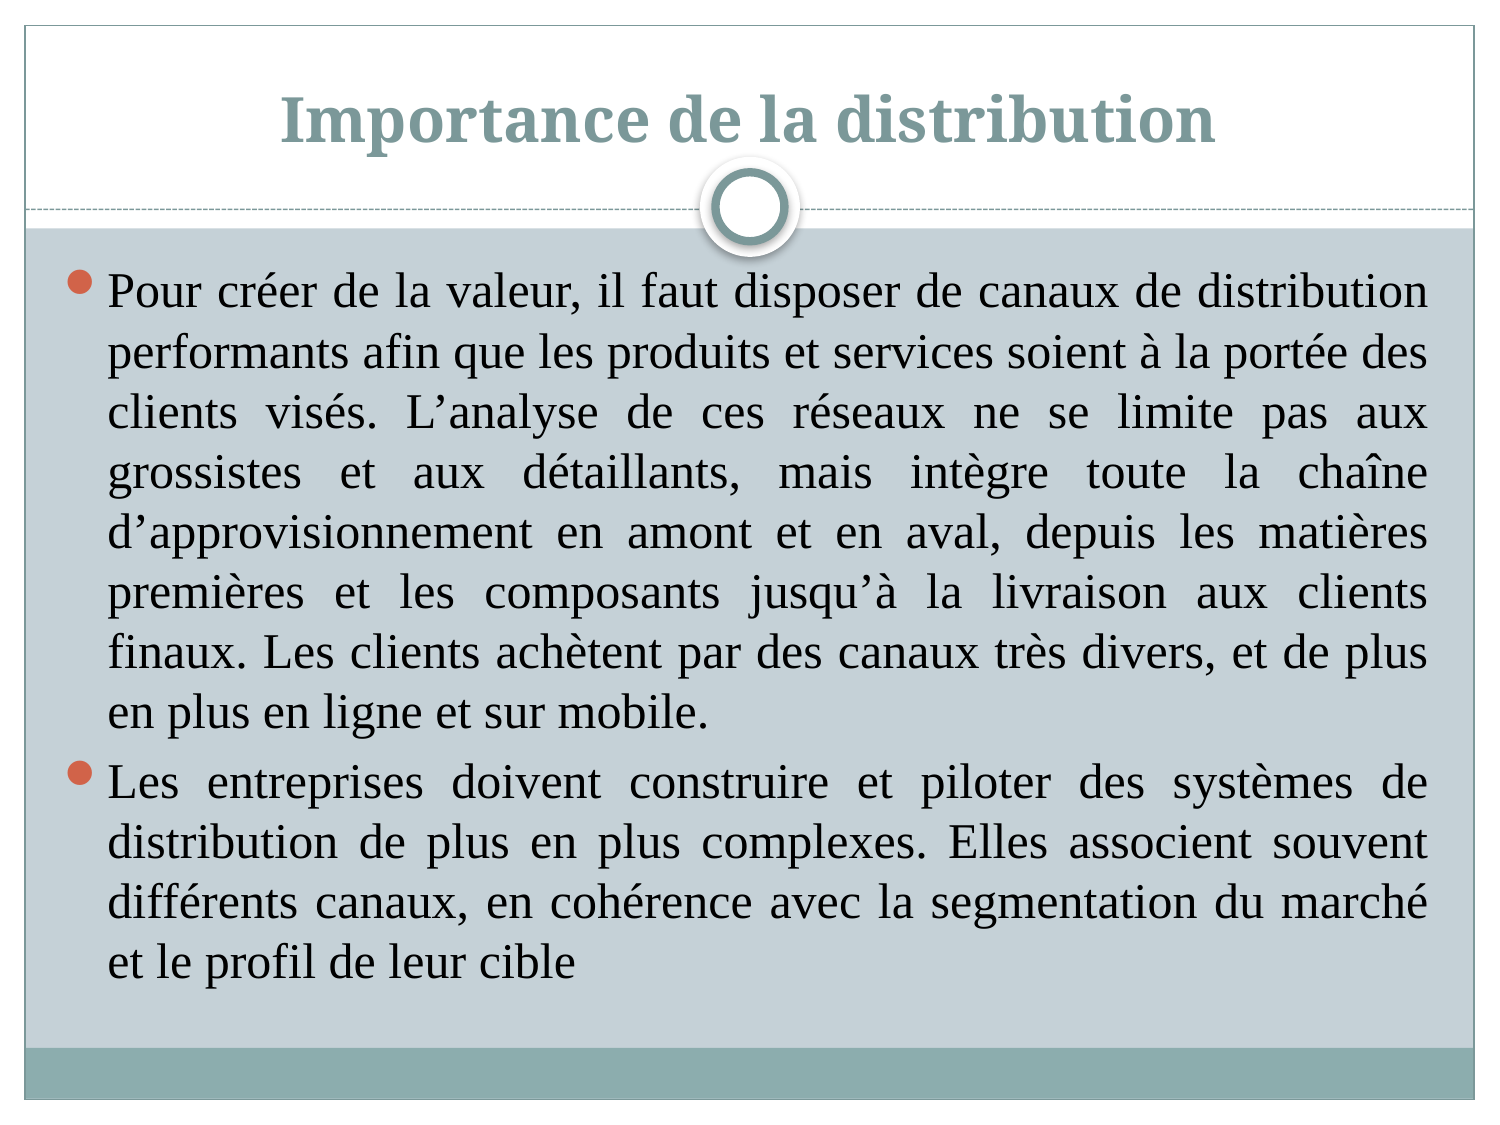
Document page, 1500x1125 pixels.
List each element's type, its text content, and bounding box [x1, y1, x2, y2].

title Importance de la distribution [49, 37, 1450, 162]
list Pour créer de la valeur, il faut disposer de canaux de distribution performants afin que les produits et services soient à la portée des clients visés. L’analyse de ces réseaux ne se limite pas aux grossistes et aux détaillants, mais intègre toute la chaîne d’approvisionnement en amont et en aval, depuis les matières premières et les composants jusqu’à la livraison aux clients finaux. Les clients achètent par des canaux très divers, et de plus en plus en ligne et sur mobile. Les entreprises doivent construire et piloter des systèmes de distribution de plus en plus complexes. Elles associent souvent différents canaux, en cohérence avec la segmentation du marché et le profil de leur cible [49, 250, 1445, 1001]
